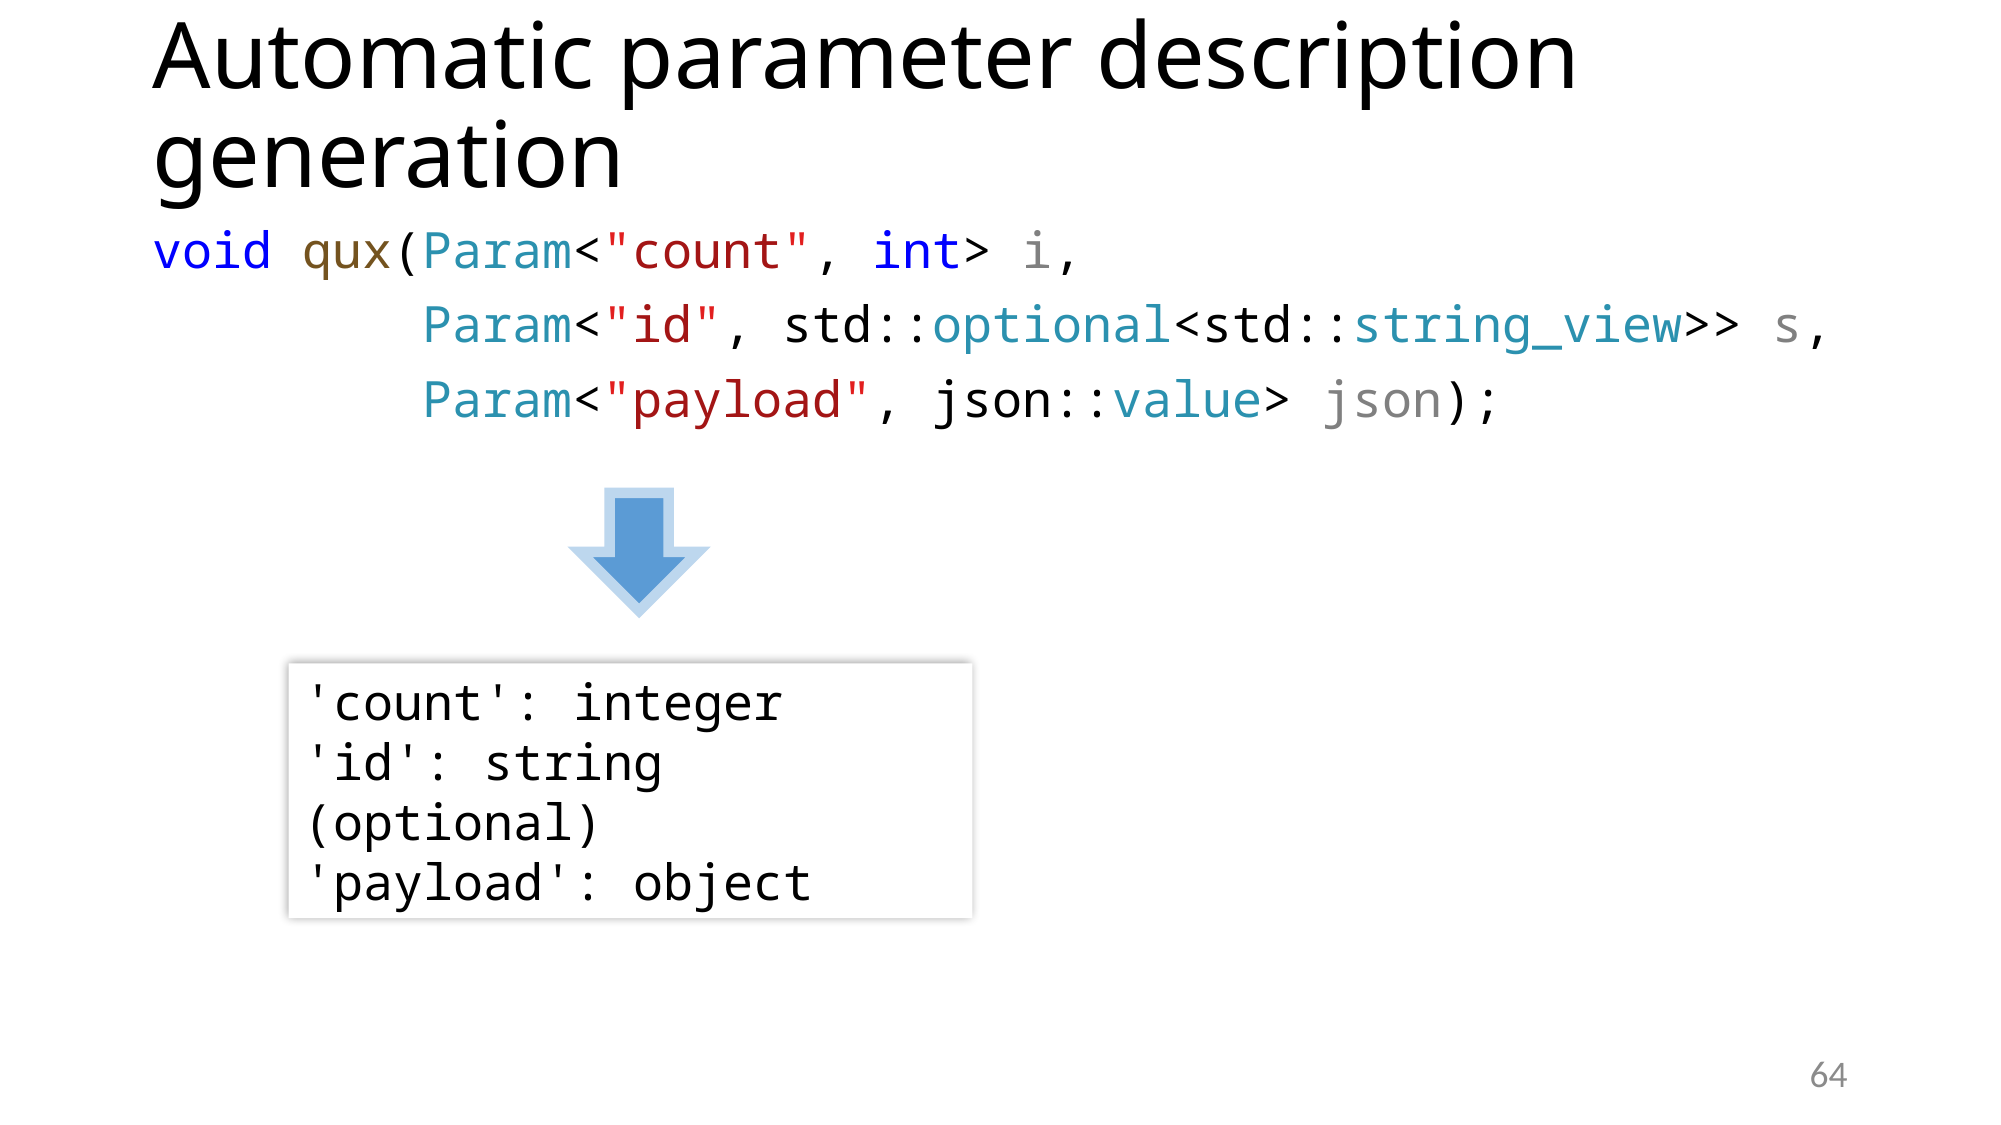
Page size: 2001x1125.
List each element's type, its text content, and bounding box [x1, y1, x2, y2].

text_box [577, 491, 701, 613]
list void qux(Param<"count", int> i, Param<"id", std::optional<std::string_view>> s, Param<"payload", json::value> json); [137, 217, 1863, 1043]
text_box 'count': integer 'id': string (optional) 'payload': object [288, 663, 973, 919]
slide_number 64 [1412, 1042, 1863, 1103]
title Automatic parameter description generation [137, 0, 1863, 217]
